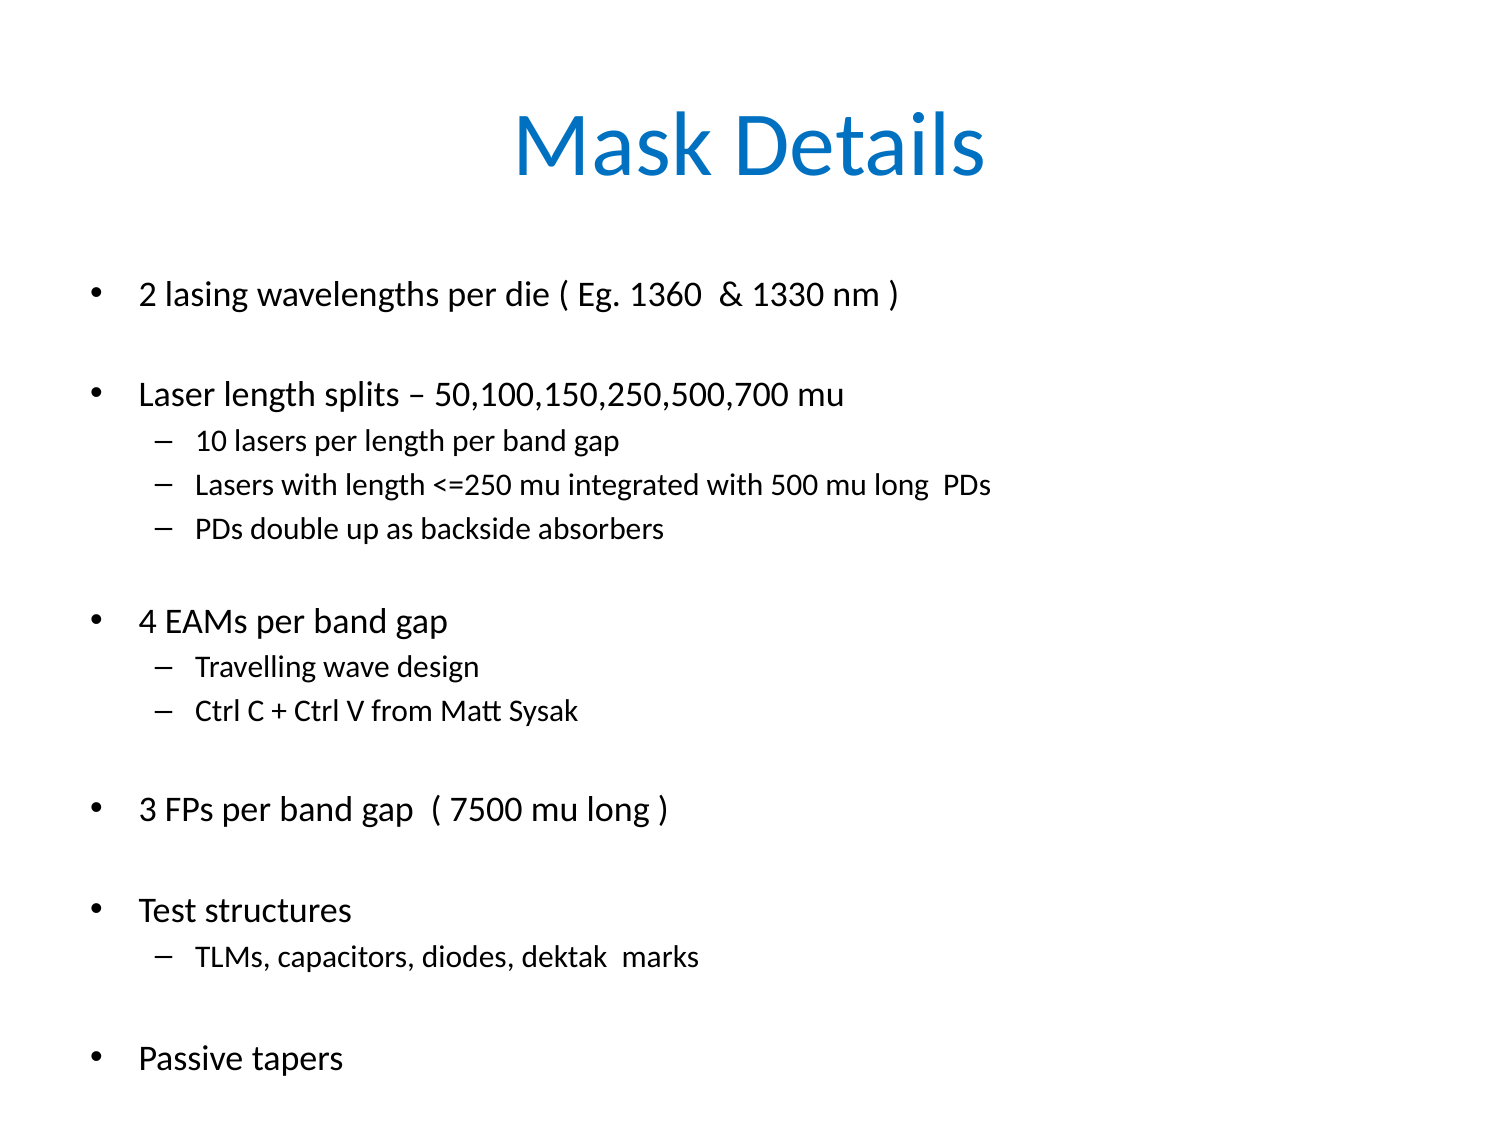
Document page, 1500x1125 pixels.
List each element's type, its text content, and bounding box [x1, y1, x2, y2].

title Mask Details [75, 45, 1425, 233]
list 2 lasing wavelengths per die ( Eg. 1360 & 1330 nm ) Laser length splits – 50,100,150,250,500,700 mu 10 lasers per length per band gap Lasers with length <=250 mu integrated with 500 mu long PDs PDs double up as backside absorbers 4 EAMs per band gap Travelling wave design Ctrl C + Ctrl V from Matt Sysak 3 FPs per band gap ( 7500 mu long ) Test structures TLMs, capacitors, diodes, dektak marks Passive tapers [75, 262, 1425, 1088]
